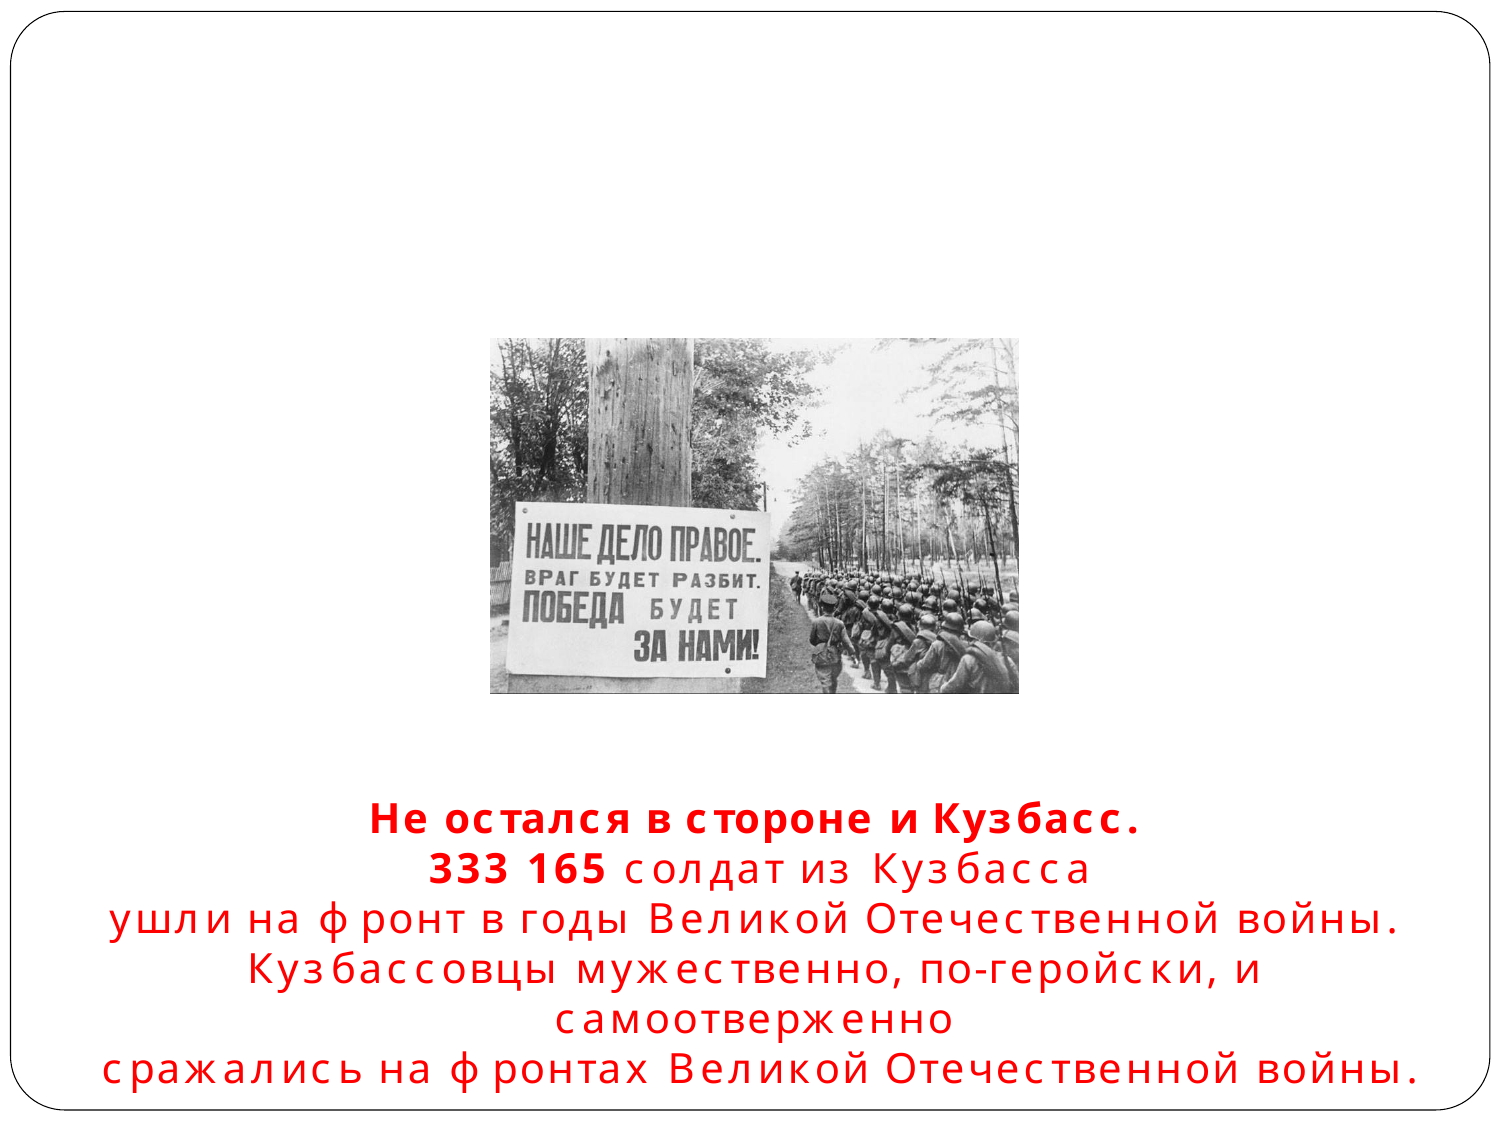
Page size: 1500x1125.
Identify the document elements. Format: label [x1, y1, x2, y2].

text_box [0, 0, 1500, 1125]
